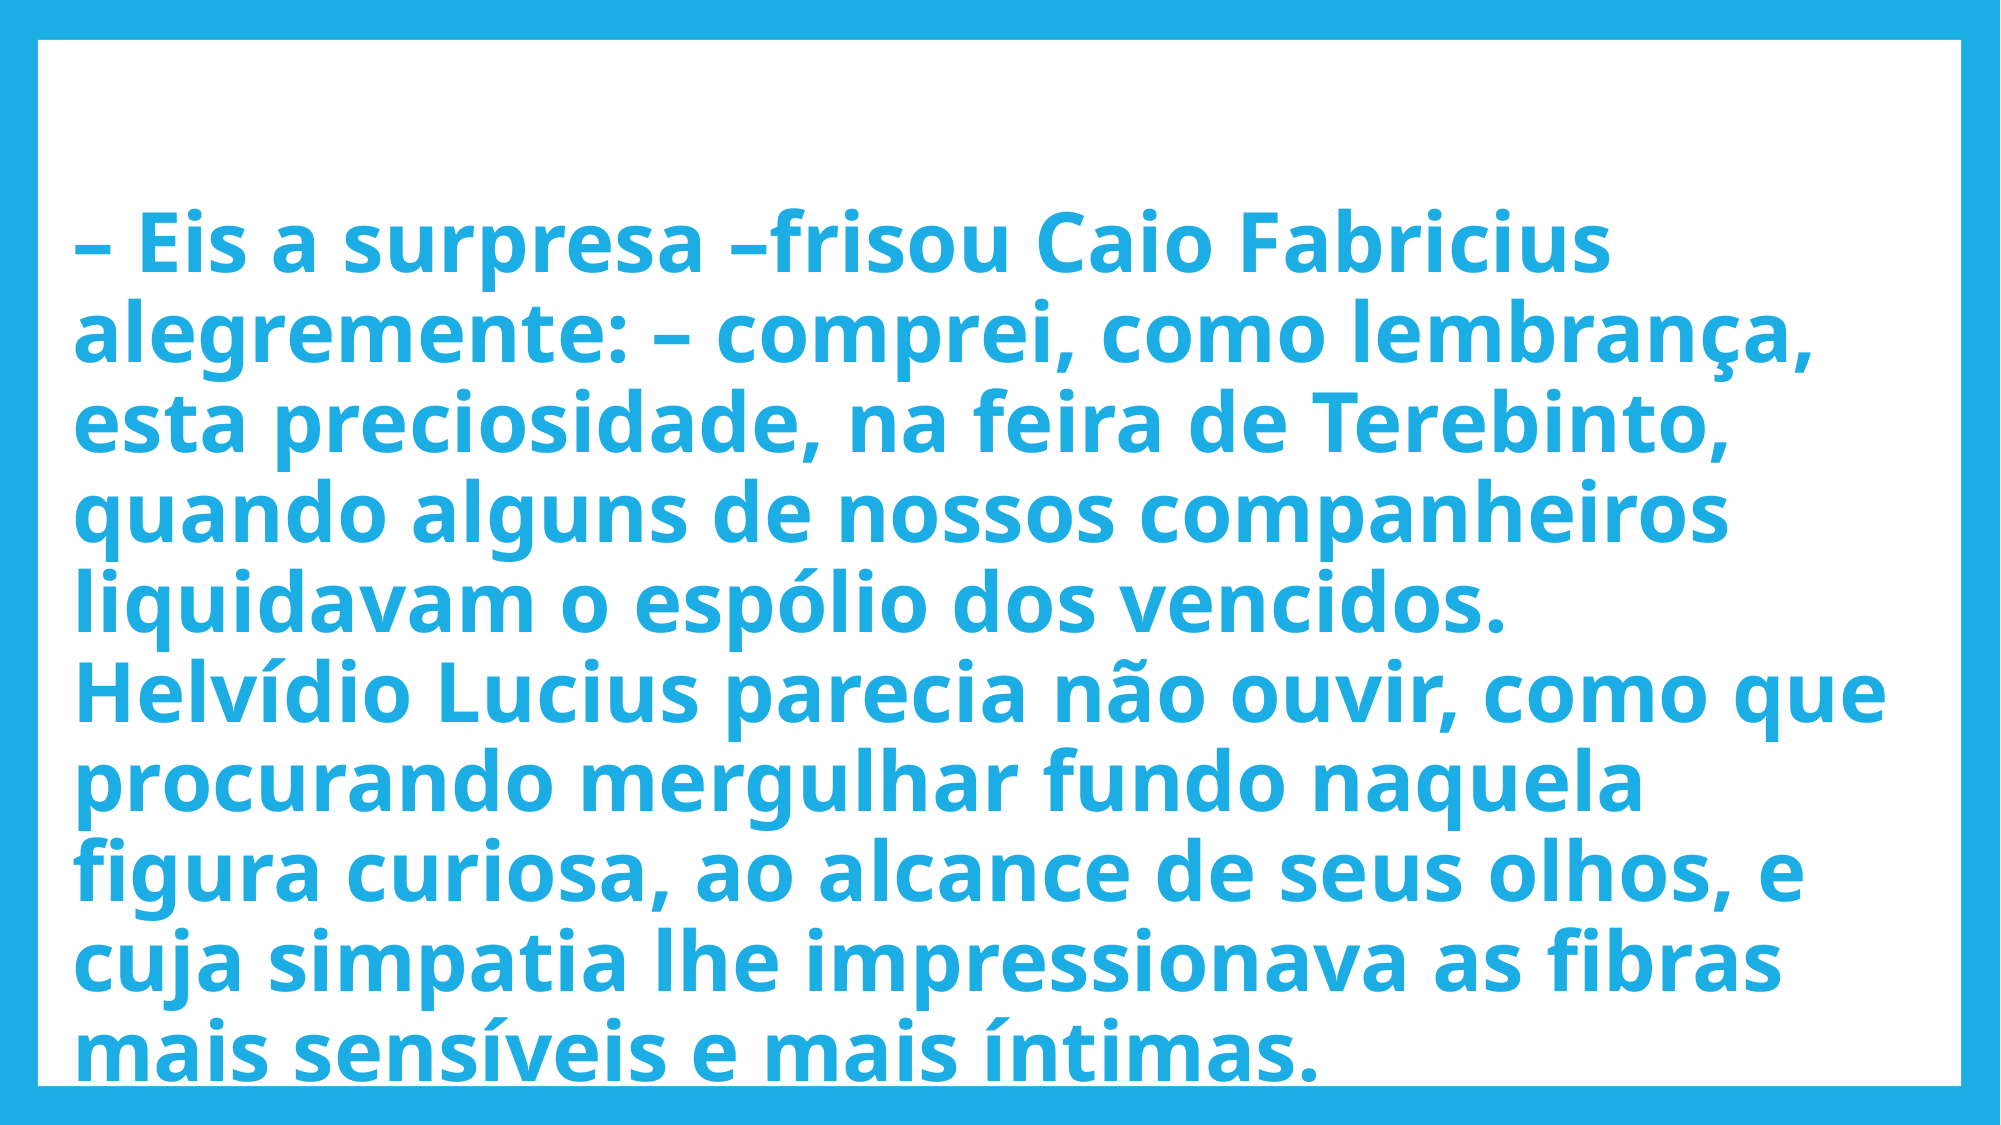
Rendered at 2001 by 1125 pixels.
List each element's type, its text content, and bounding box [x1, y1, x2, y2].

title – Eis a surpresa –frisou Caio Fabricius alegremente: – comprei, como lembrança, esta preciosidade, na feira de Terebinto, quando alguns de nossos companheiros liquidavam o espólio dos vencidos. Helvídio Lucius parecia não ouvir, como que procurando mergulhar fundo naquela figura curiosa, ao alcance de seus olhos, e cuja simpatia lhe impressionava as fibras mais sensíveis e mais íntimas. [57, 0, 1934, 1108]
